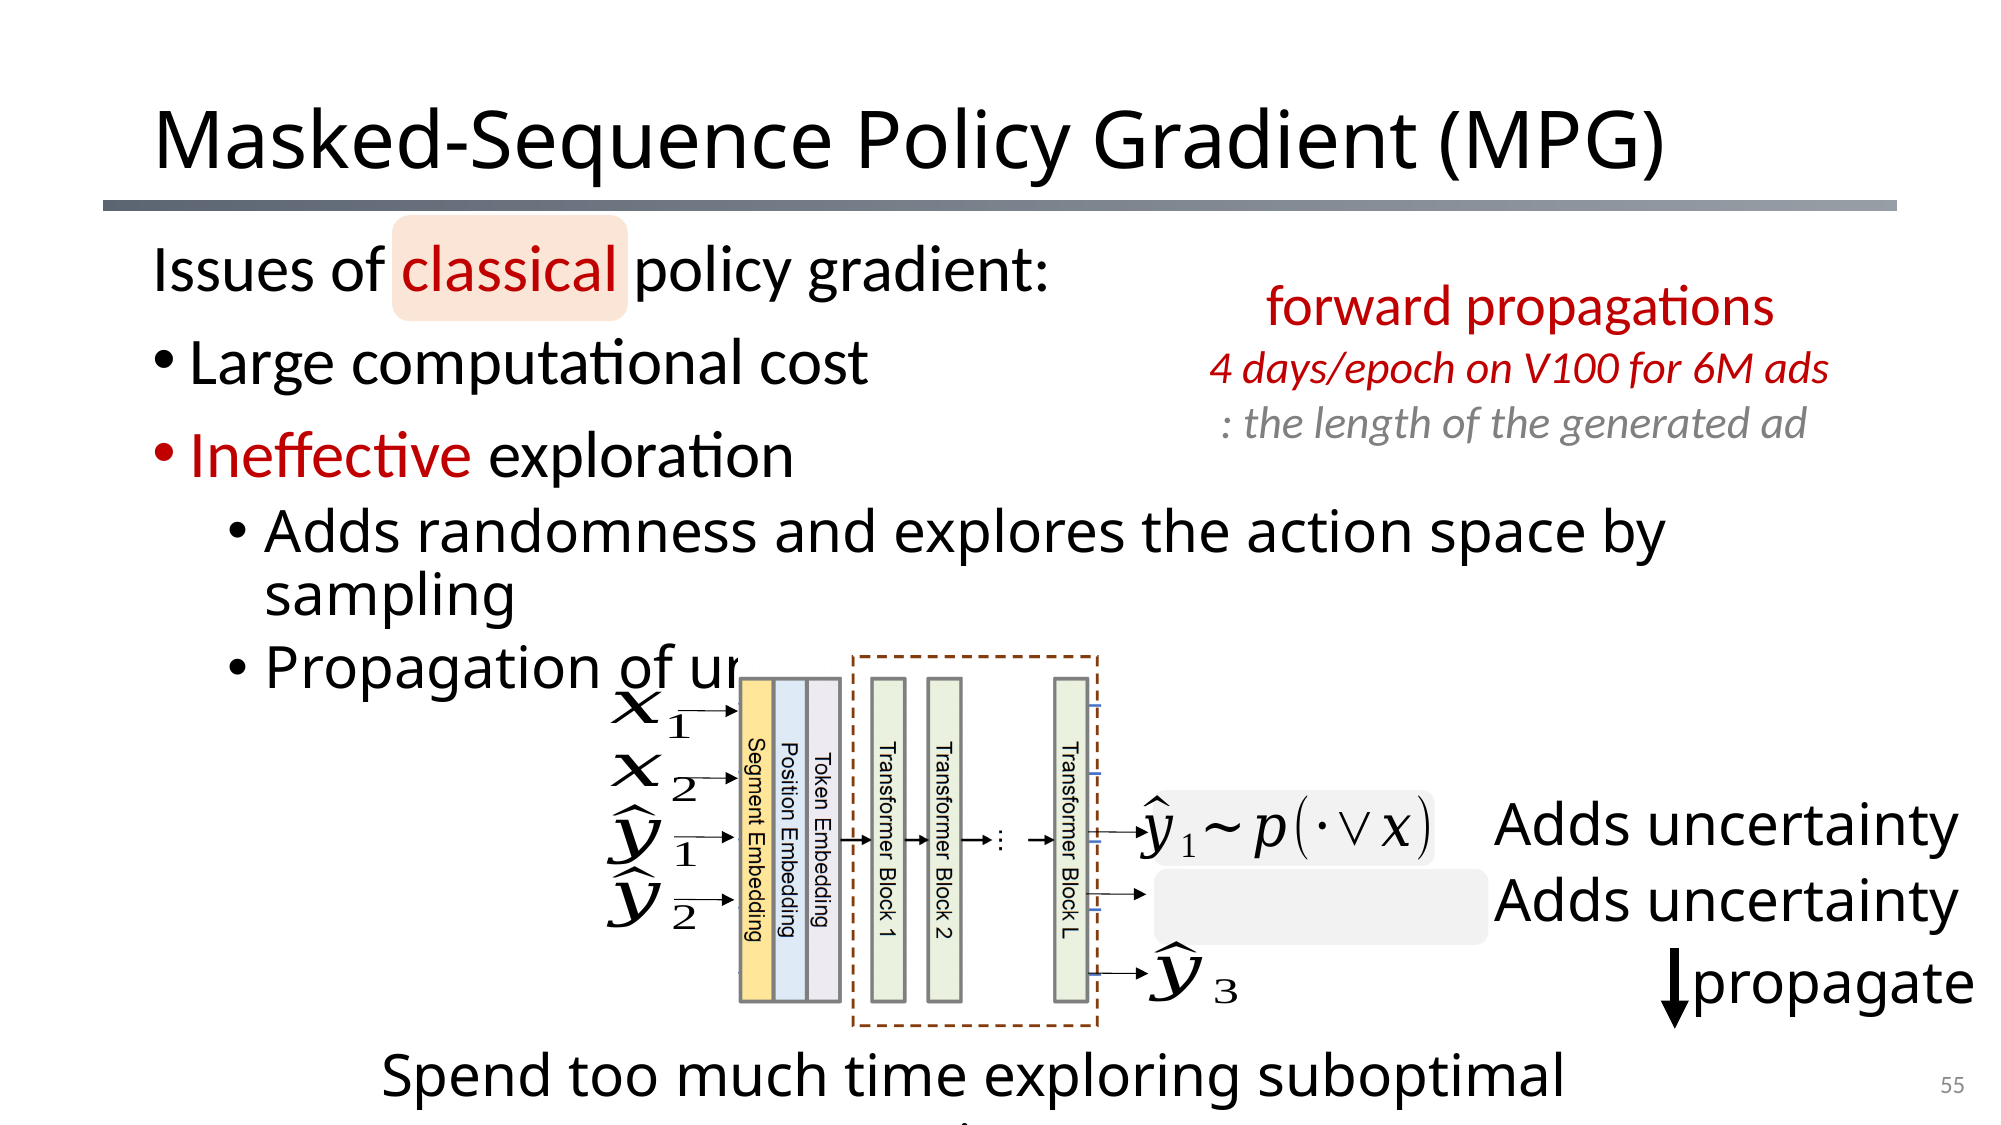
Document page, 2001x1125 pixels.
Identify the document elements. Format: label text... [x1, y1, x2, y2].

title Masked-Sequence Policy Gradient (MPG) [137, 59, 1863, 226]
text_box propagate [1541, 937, 2000, 1023]
picture [719, 633, 1120, 1030]
list Issues of classical policy gradient: Large computational cost Ineffective exploration Adds randomness and explores the action space by sampling Propagation of uncertainty [137, 226, 1863, 1014]
text_box Adds uncertainty [1434, 780, 2000, 855]
slide_number 55 [1530, 1053, 1981, 1114]
text_box Adds uncertainty [1434, 855, 2000, 941]
text_box Spend too much time exploring suboptimal actions [292, 1030, 1656, 1125]
